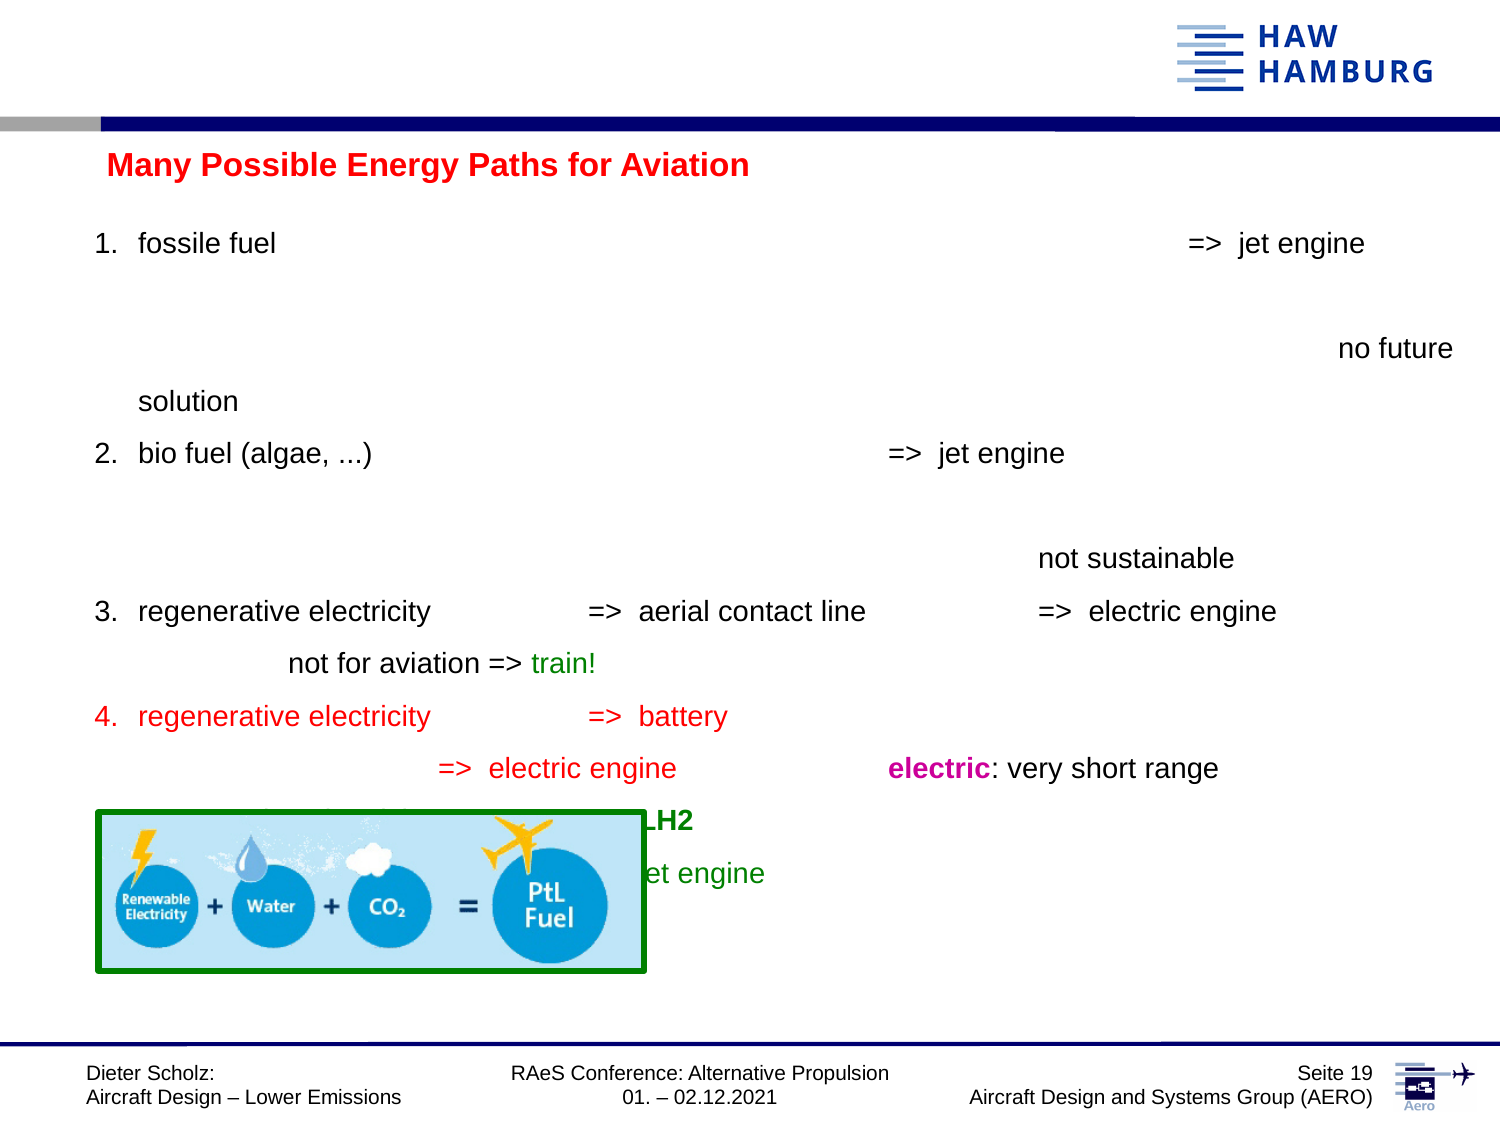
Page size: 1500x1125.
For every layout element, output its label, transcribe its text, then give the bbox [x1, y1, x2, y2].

picture [1155, 3, 1452, 113]
text_box Many Possible Energy Paths for Aviation [91, 135, 766, 191]
picture [1393, 1060, 1477, 1112]
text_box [79, 199, 1500, 1041]
